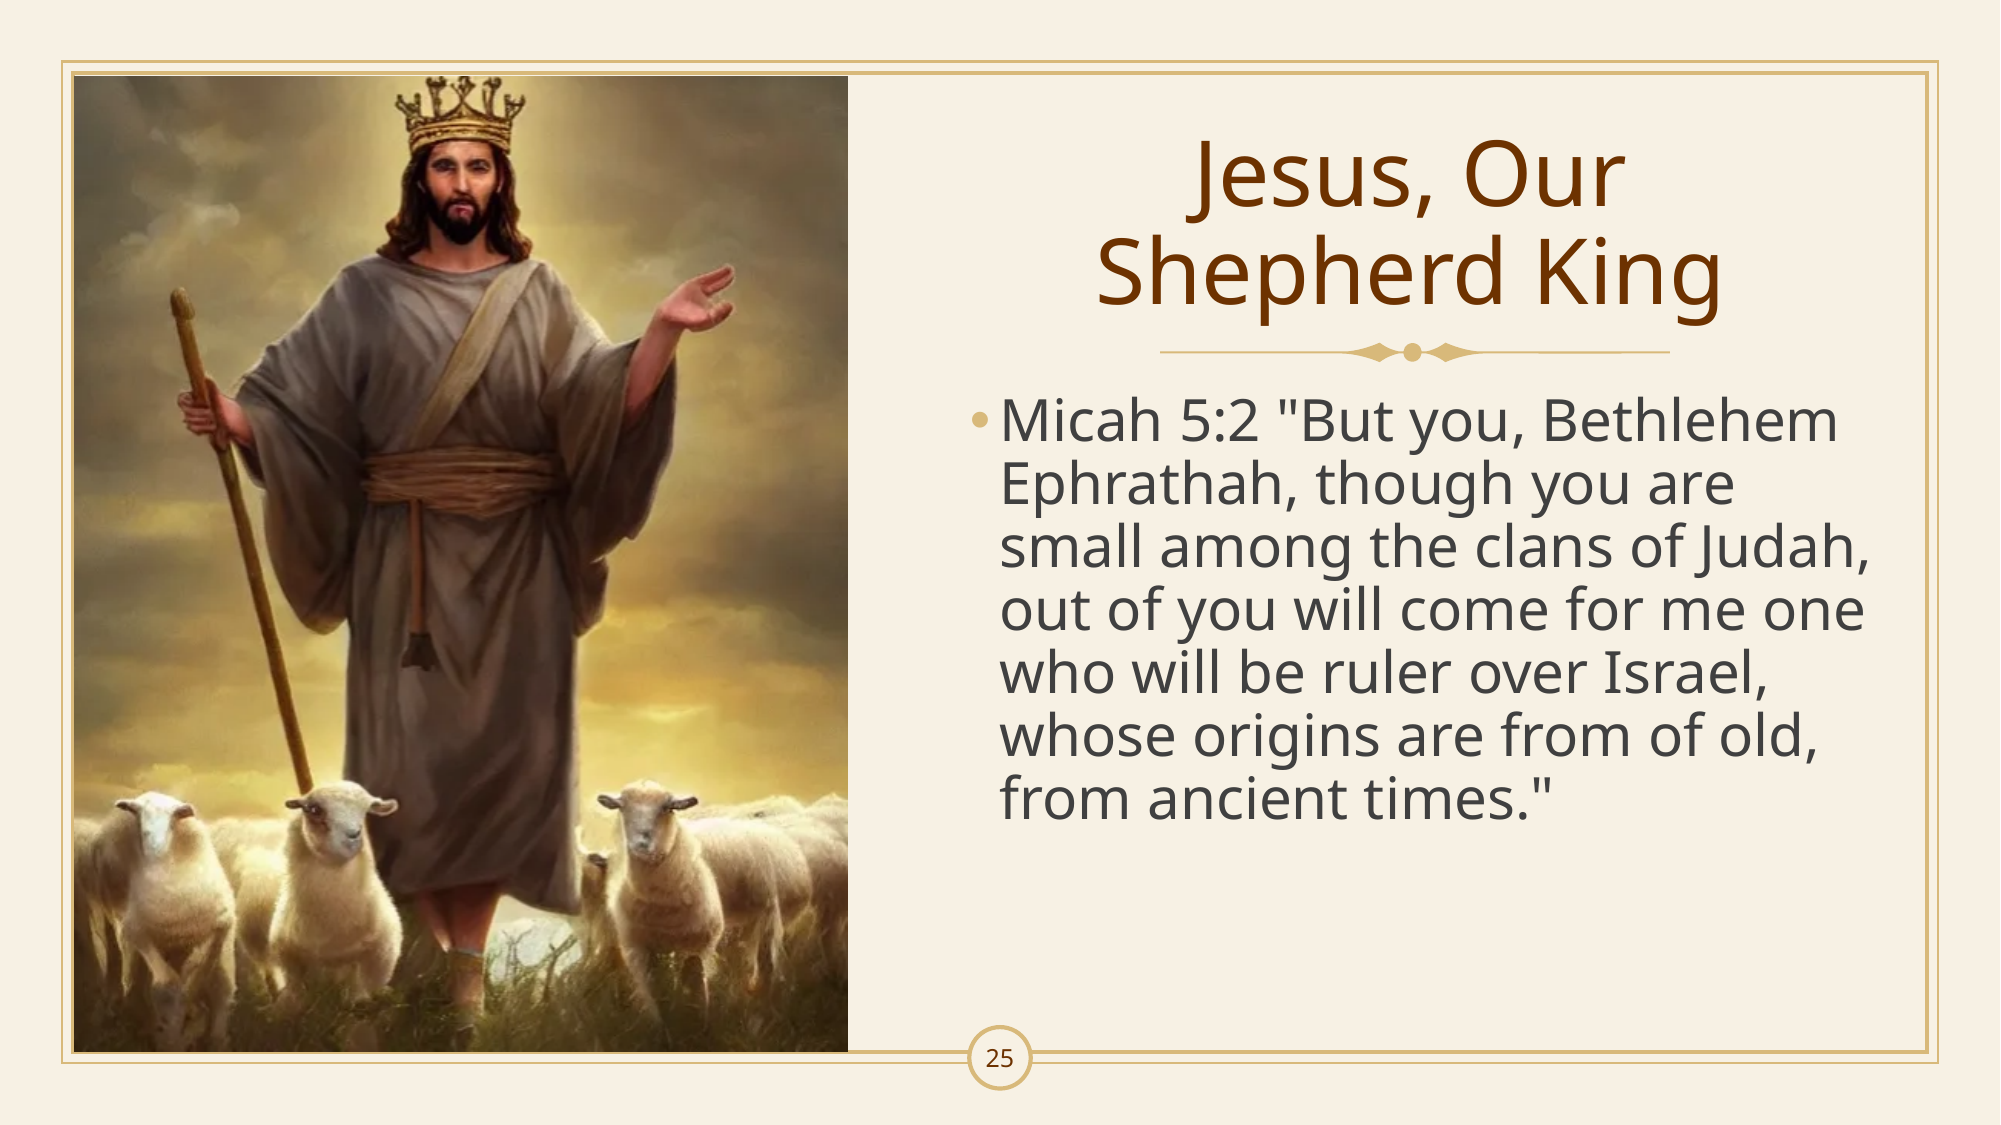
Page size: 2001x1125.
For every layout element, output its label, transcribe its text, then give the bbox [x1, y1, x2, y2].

slide_number 25 [954, 1029, 1045, 1089]
title Jesus, Our Shepherd King [1061, 117, 1760, 335]
list Micah 5:2 "But you, Bethlehem Ephrathah, though you are small among the clans of Judah, out of you will come for me one who will be ruler over Israel, whose origins are from of old, from ancient times." [954, 383, 1898, 946]
picture [74, 76, 848, 1052]
